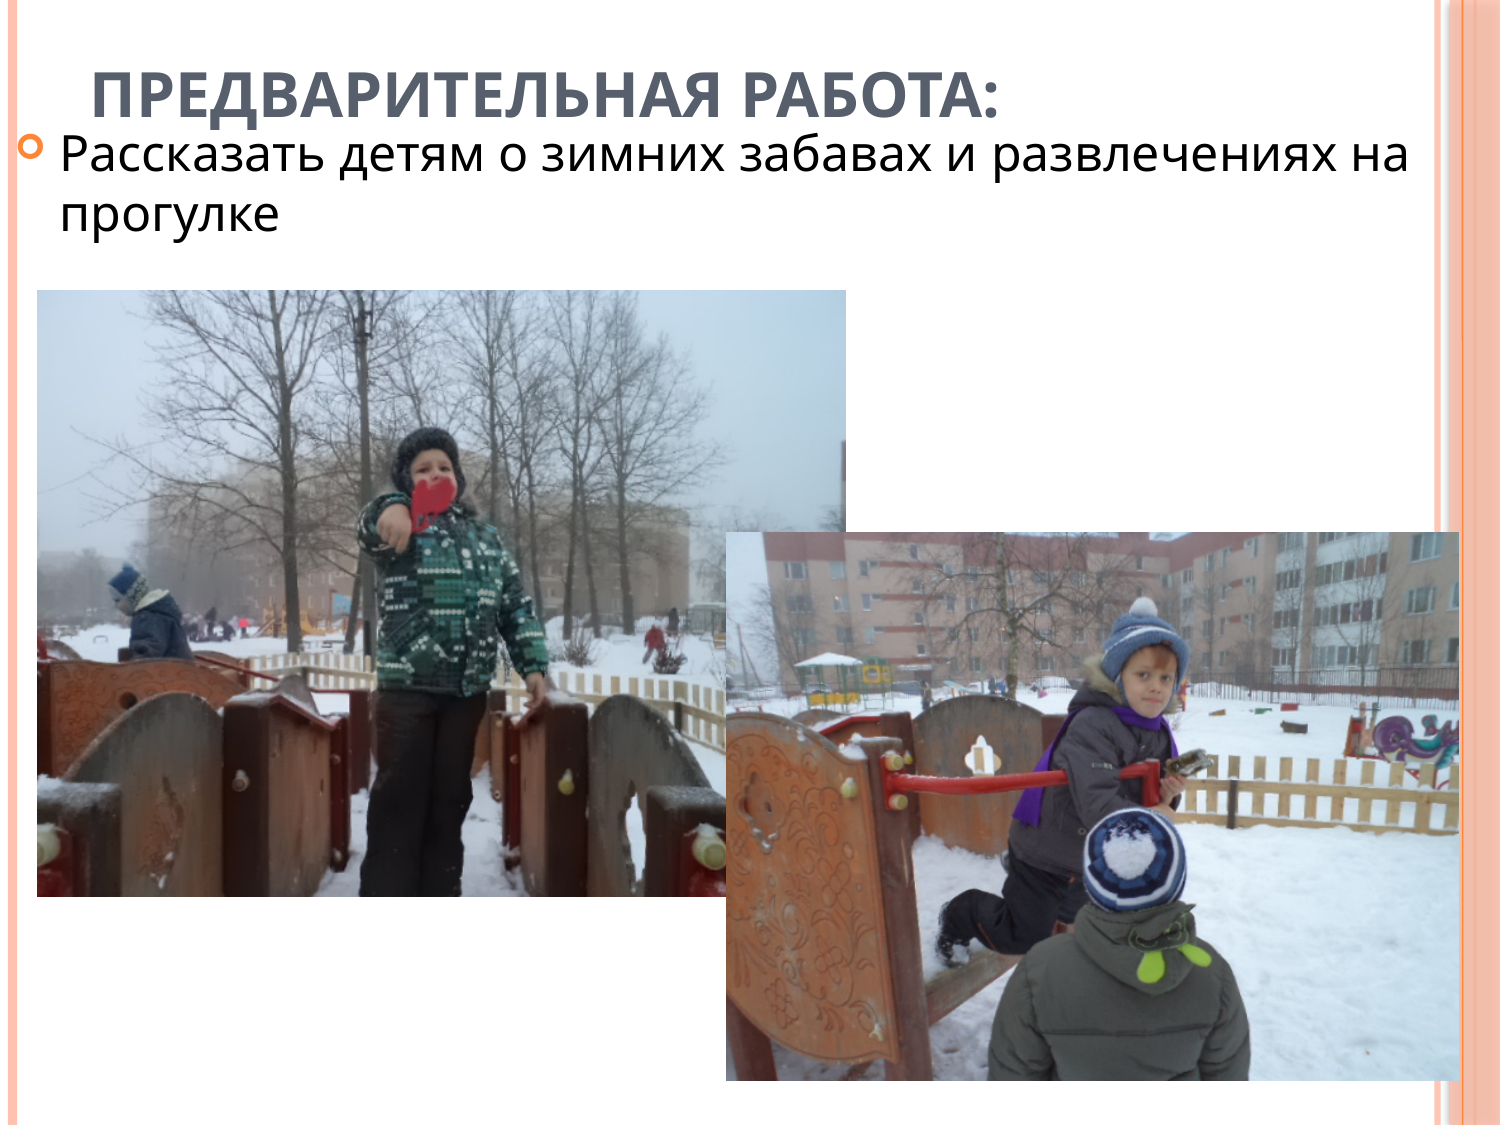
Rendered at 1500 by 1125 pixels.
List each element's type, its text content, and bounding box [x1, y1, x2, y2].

picture [36, 290, 1459, 1082]
title Предварительная работа: [75, 45, 1300, 113]
list Рассказать детям о зимних забавах и развлечениях на прогулке [0, 113, 1459, 1062]
